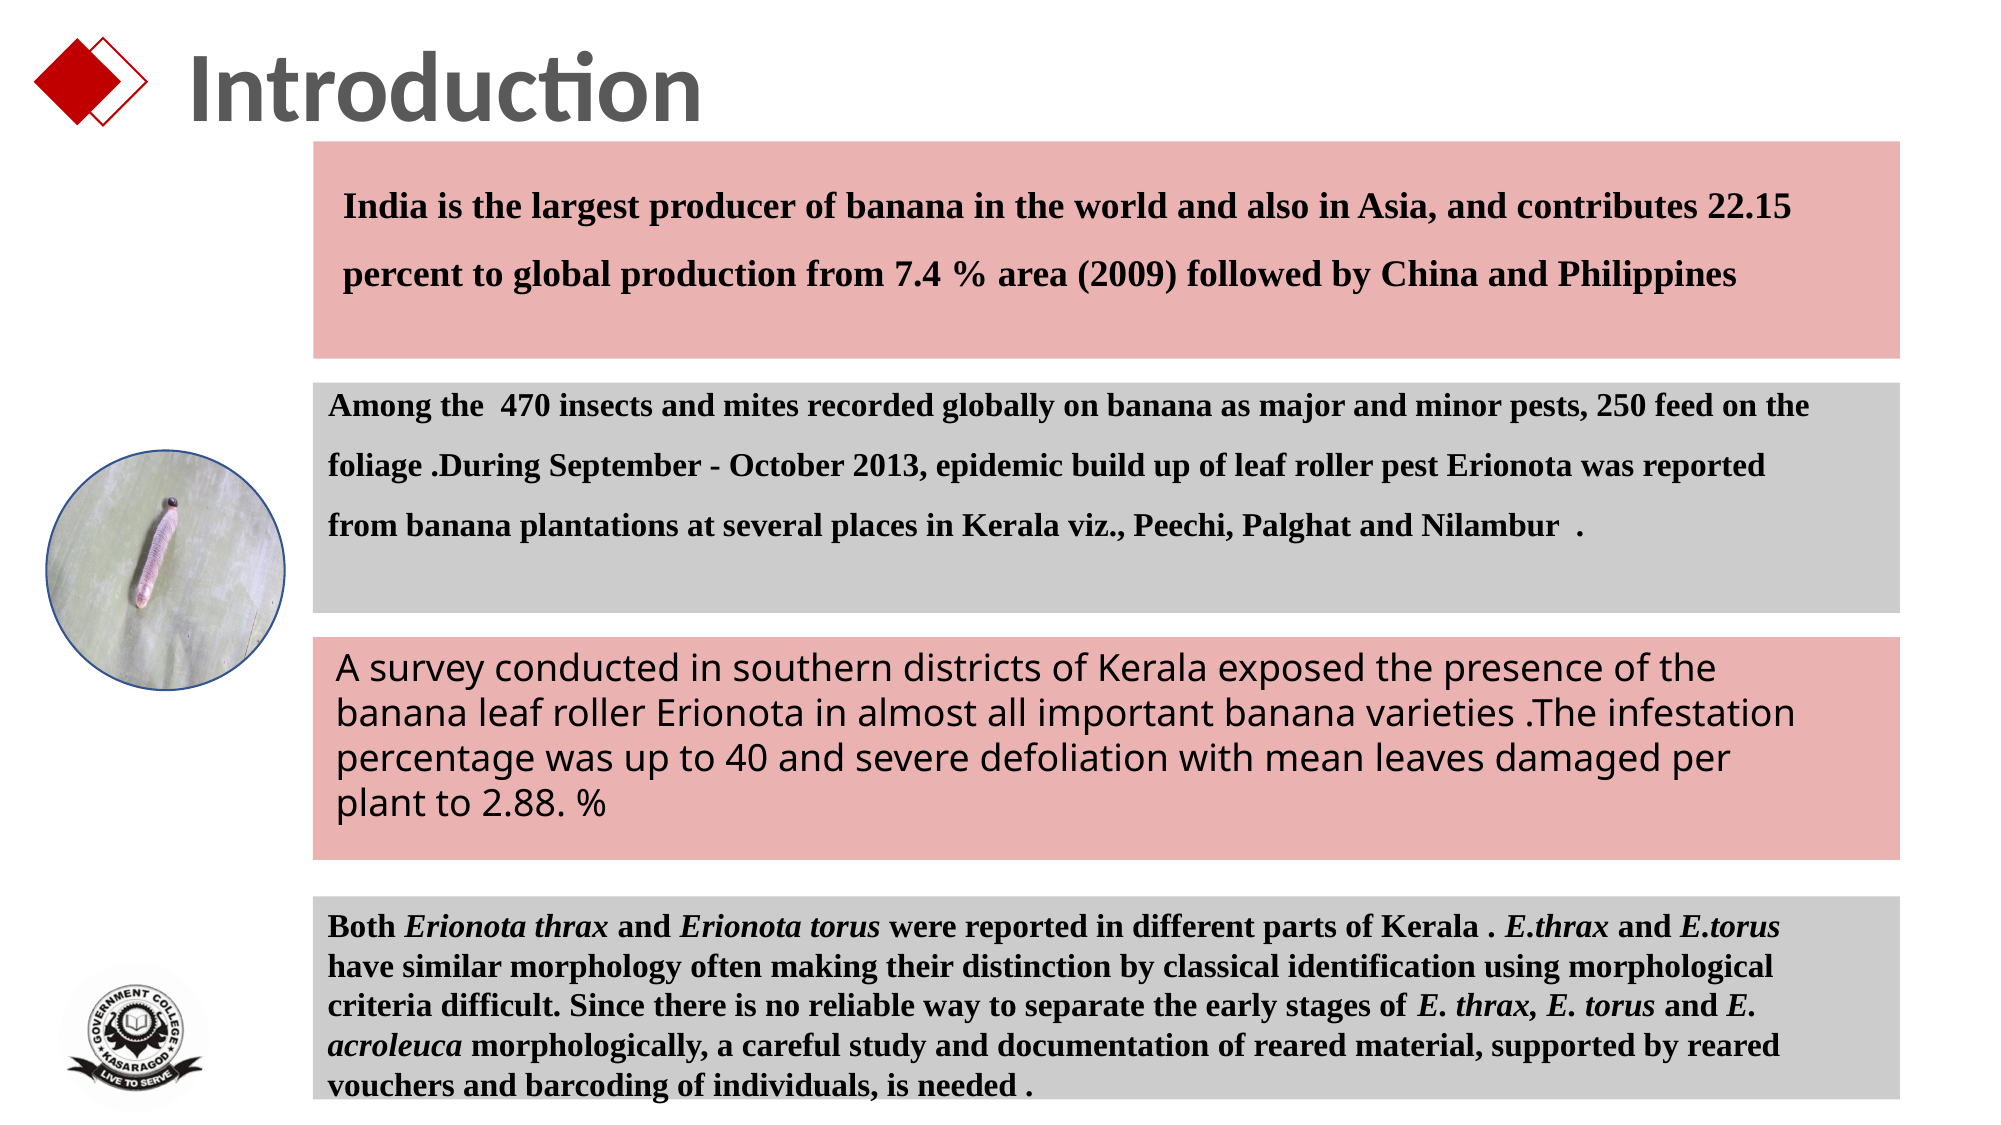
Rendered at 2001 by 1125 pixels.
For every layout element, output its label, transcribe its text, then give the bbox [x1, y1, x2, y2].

text_box Introduction [171, 47, 885, 116]
text_box [312, 636, 1901, 861]
text_box Both Erionota thrax and Erionota torus were reported in different parts of Kerala . E.thrax and E.torus have similar morphology often making their distinction by classical identification using morphological criteria difficult. Since there is no reliable way to separate the early stages of E. thrax, E. torus and E. acroleuca morphologically, a careful study and documentation of reared material, supported by reared vouchers and barcoding of individuals, is needed . [312, 896, 1862, 1111]
picture [46, 450, 285, 691]
text_box [312, 895, 1901, 1100]
text_box [312, 140, 1901, 360]
text_box [57, 36, 149, 127]
text_box India is the largest producer of banana in the world and also in Asia, and contributes 22.15 percent to global production from 7.4 % area (2009) followed by China and Philippines [328, 151, 1809, 302]
text_box [32, 36, 90, 127]
text_box A survey conducted in southern districts of Kerala exposed the presence of the banana leaf roller Erionota in almost all important banana varieties .The infestation percentage was up to 40 and severe defoliation with mean leaves damaged per plant to 2.88. % [320, 637, 1845, 872]
text_box Among the 470 insects and mites recorded globally on banana as major and minor pests, 250 feed on the foliage .During September - October 2013, epidemic build up of leaf roller pest Erionota was reported from banana plantations at several places in Kerala viz., Peechi, Palghat and Nilambur . [313, 355, 1857, 551]
text_box [312, 382, 1901, 614]
picture [59, 962, 210, 1113]
